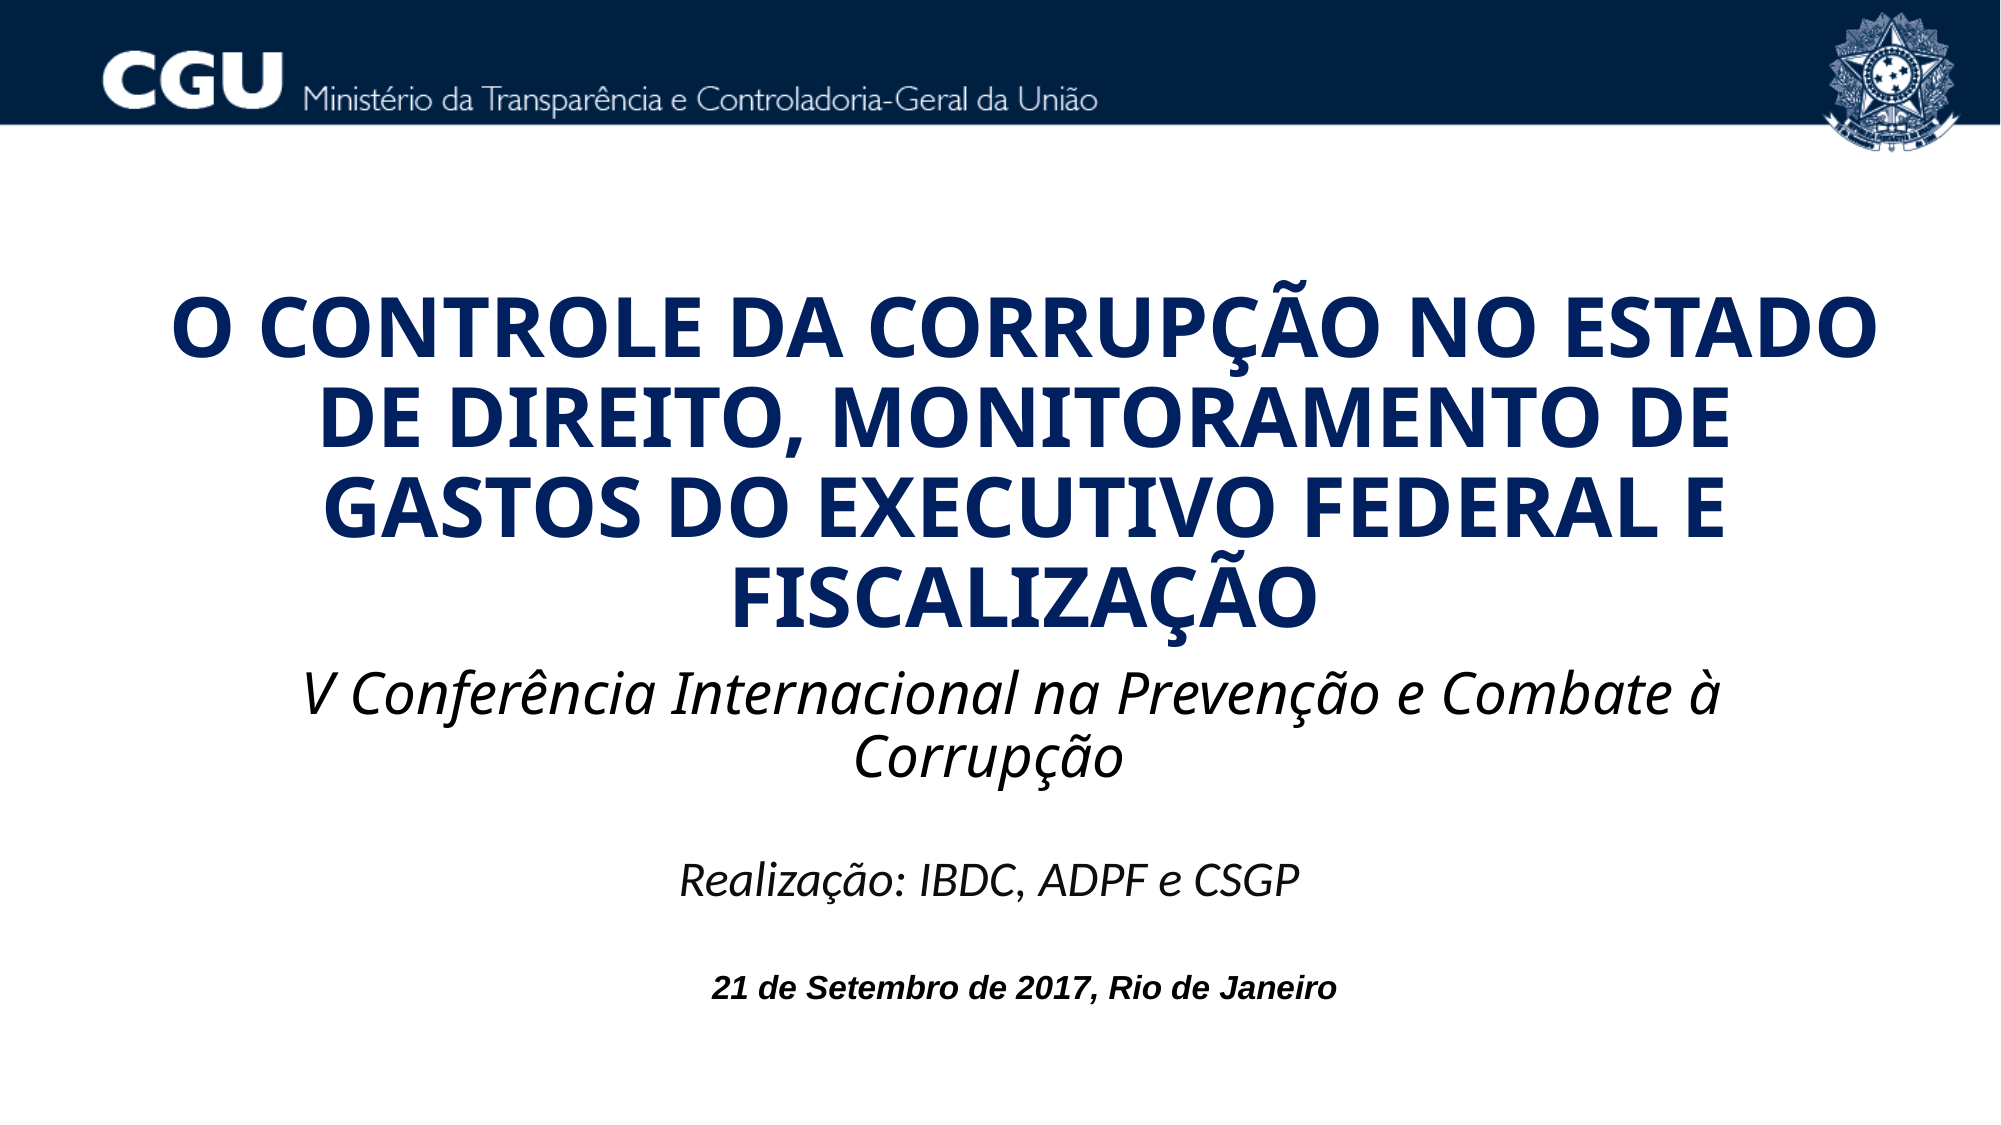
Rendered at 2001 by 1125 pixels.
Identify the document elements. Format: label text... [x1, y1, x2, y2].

text_box 21 de Setembro de 2017, Rio de Janeiro [275, 968, 1776, 1015]
text_box V Conferência Internacional na Prevenção e Combate à Corrupção Realização: IBDC, ADPF e CSGP [162, 753, 1816, 968]
picture [0, 0, 2001, 1125]
text_box O CONTROLE DA CORRUPÇÃO NO ESTADO DE DIREITO, MONITORAMENTO DE GASTOS DO EXECUTIVO FEDERAL E FISCALIZAÇÃO [131, 178, 1919, 753]
